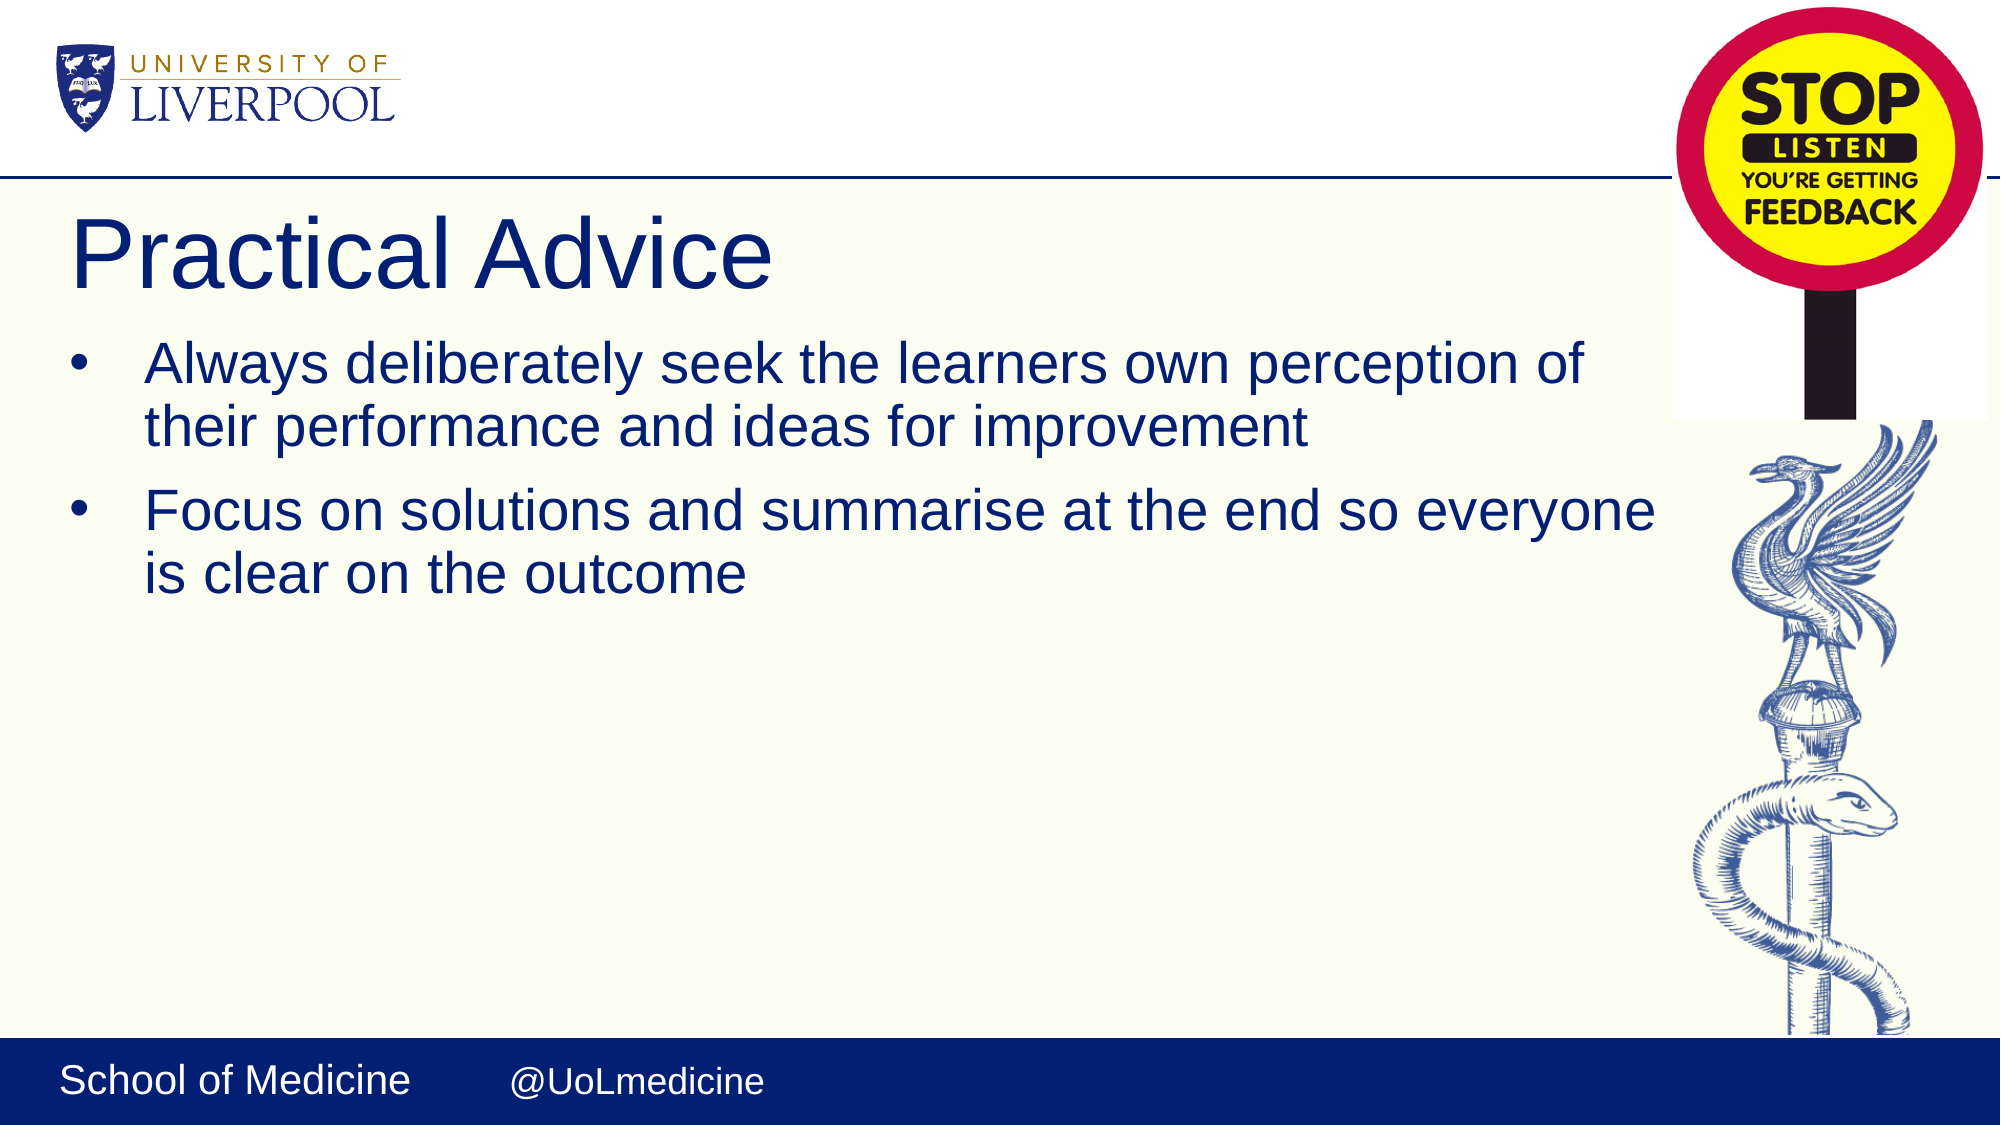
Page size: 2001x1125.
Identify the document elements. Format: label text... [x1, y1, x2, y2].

title Practical Advice [55, 195, 1672, 314]
picture [56, 44, 401, 133]
picture [1667, 0, 1987, 1035]
list Always deliberately seek the learners own perception of their performance and ideas for improvement Focus on solutions and summarise at the end so everyone is clear on the outcome [55, 325, 1711, 1035]
